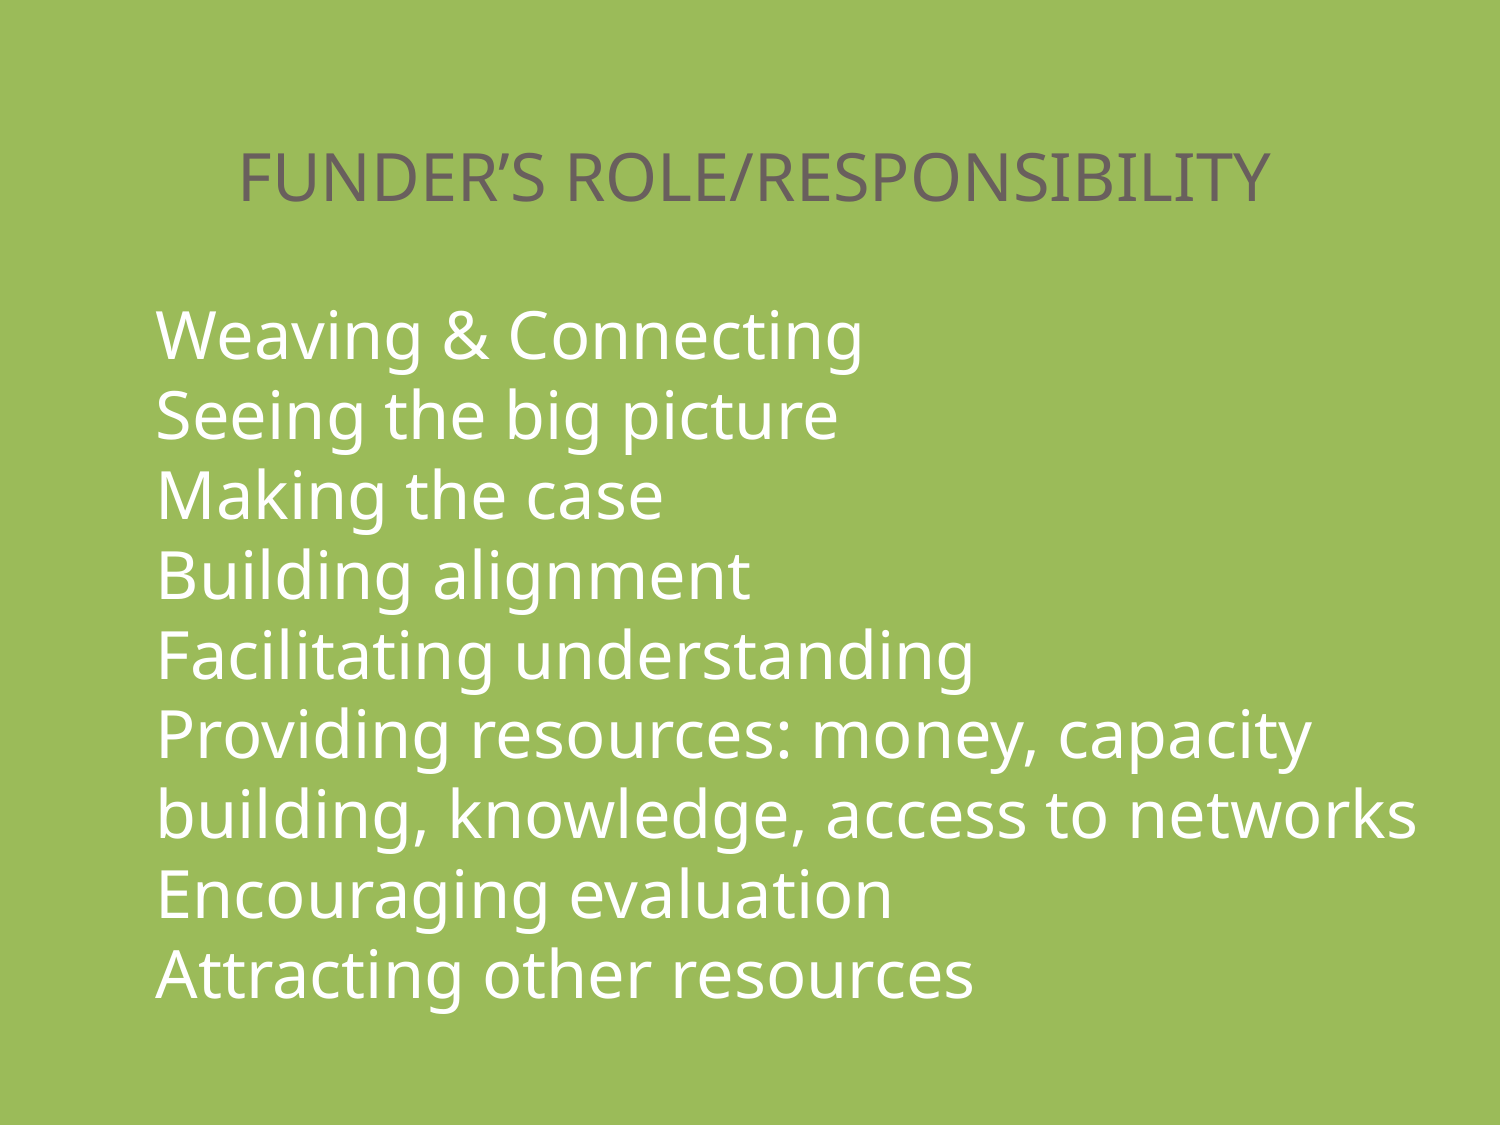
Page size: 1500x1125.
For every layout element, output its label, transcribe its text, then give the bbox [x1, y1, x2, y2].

text_box Weaving & Connecting Seeing the big picture Making the case Building alignment Facilitating understanding Providing resources: money, capacity building, knowledge, access to networks Encouraging evaluation Attracting other resources [140, 285, 1451, 1090]
text_box FUNDER’S ROLE/RESPONSIBILITY [80, 85, 1430, 266]
